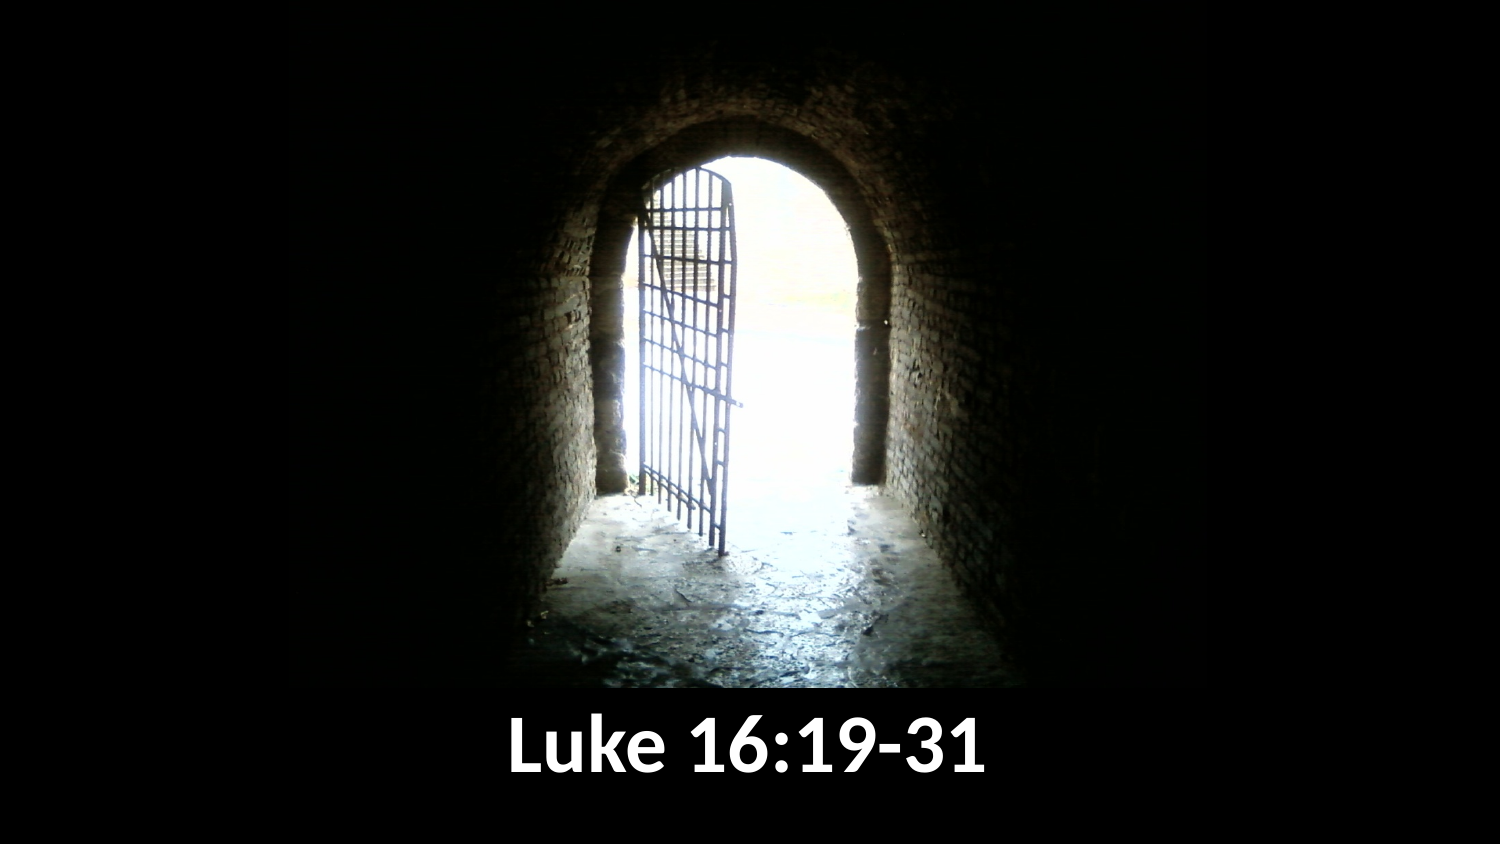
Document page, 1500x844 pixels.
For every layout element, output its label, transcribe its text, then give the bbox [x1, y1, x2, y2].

picture [288, 0, 1207, 688]
text_box Luke 16:19-31 [411, 697, 1085, 797]
